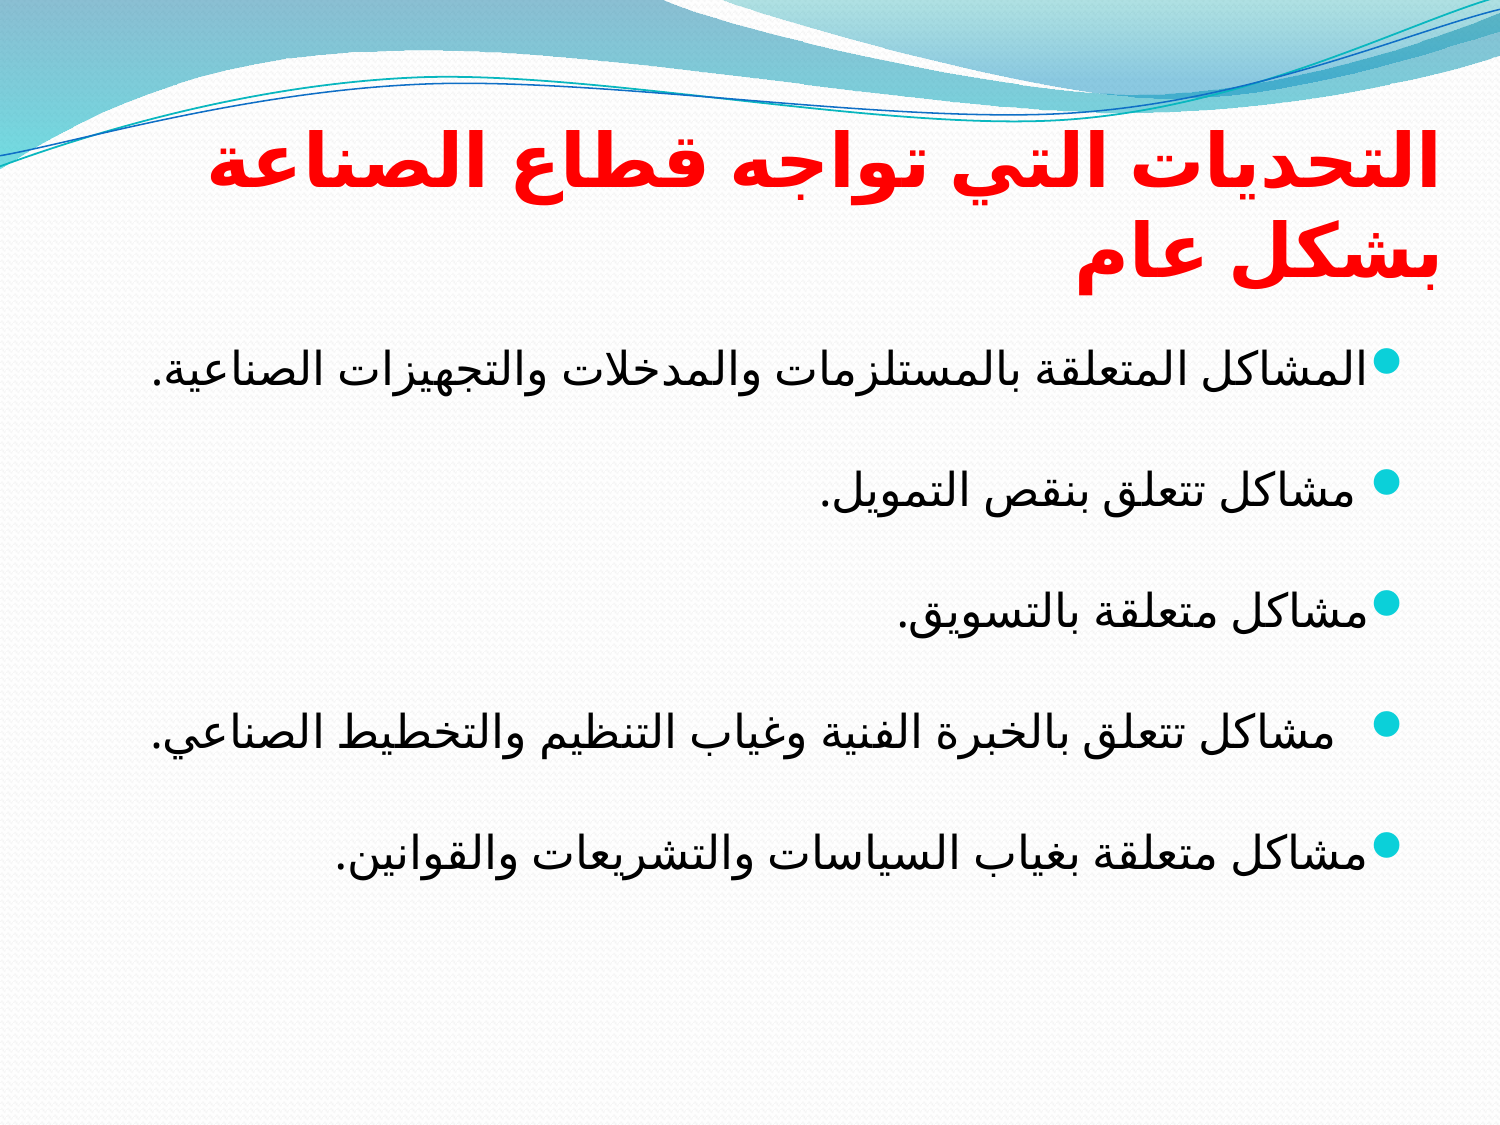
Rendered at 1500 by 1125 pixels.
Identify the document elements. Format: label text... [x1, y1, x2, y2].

list المشاكل المتعلقة بالمستلزمات والمدخلات والتجهيزات الصناعية. مشاكل تتعلق بنقص التمويل. مشاكل متعلقة بالتسويق. مشاكل تتعلق بالخبرة الفنية وغياب التنظيم والتخطيط الصناعي. مشاكل متعلقة بغياب السياسات والتشريعات والقوانين. [70, 210, 1421, 1043]
title التحديات التي تواجه قطاع الصناعة بشكل عام [93, 105, 1444, 293]
